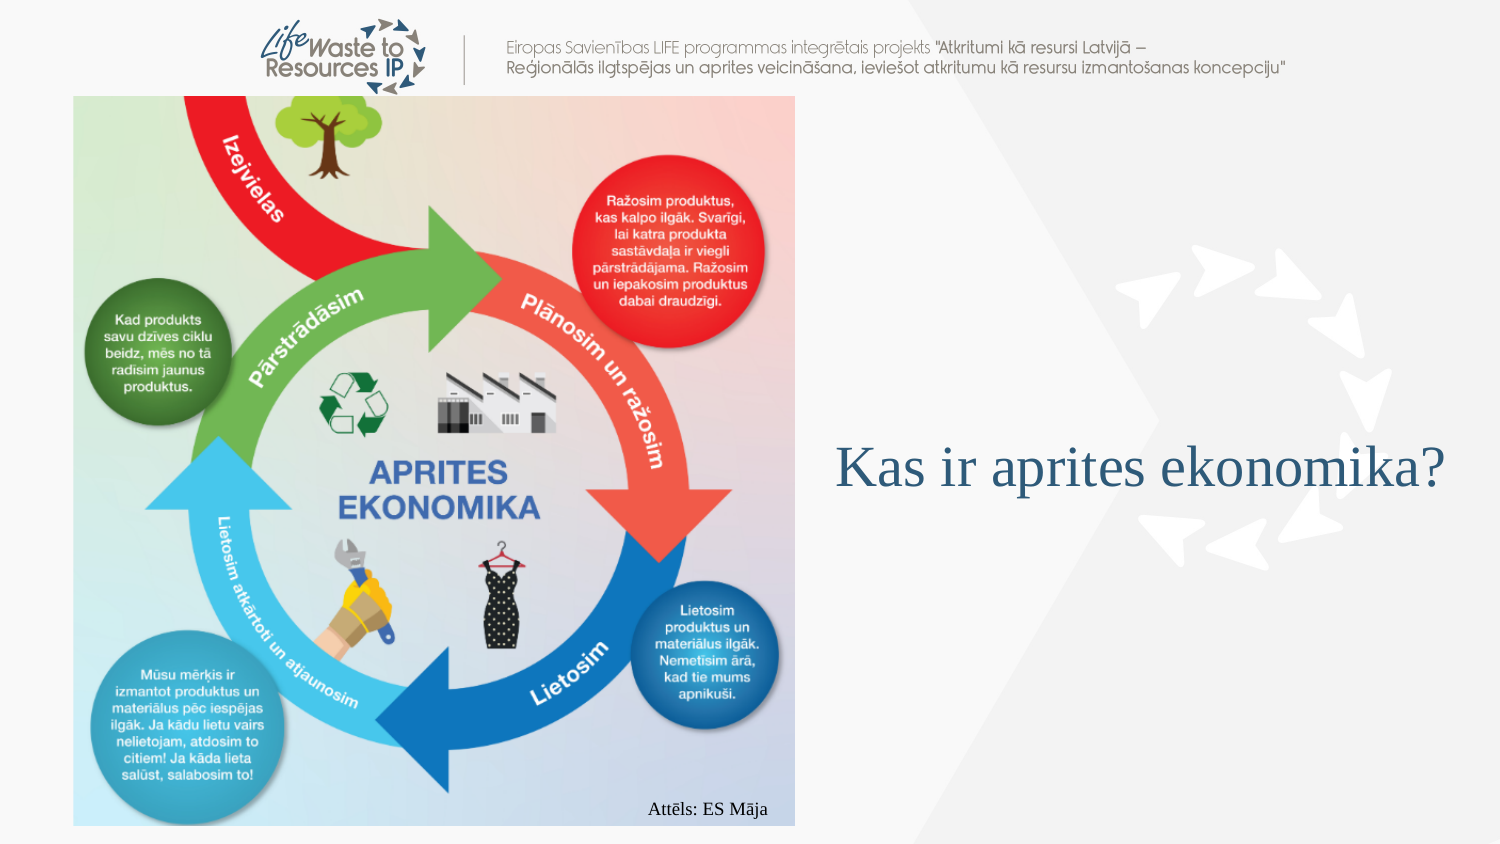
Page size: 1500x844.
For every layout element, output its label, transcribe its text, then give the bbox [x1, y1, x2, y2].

picture [0, 0, 1500, 844]
title Kas ir aprites ekonomika? [820, 351, 1500, 506]
